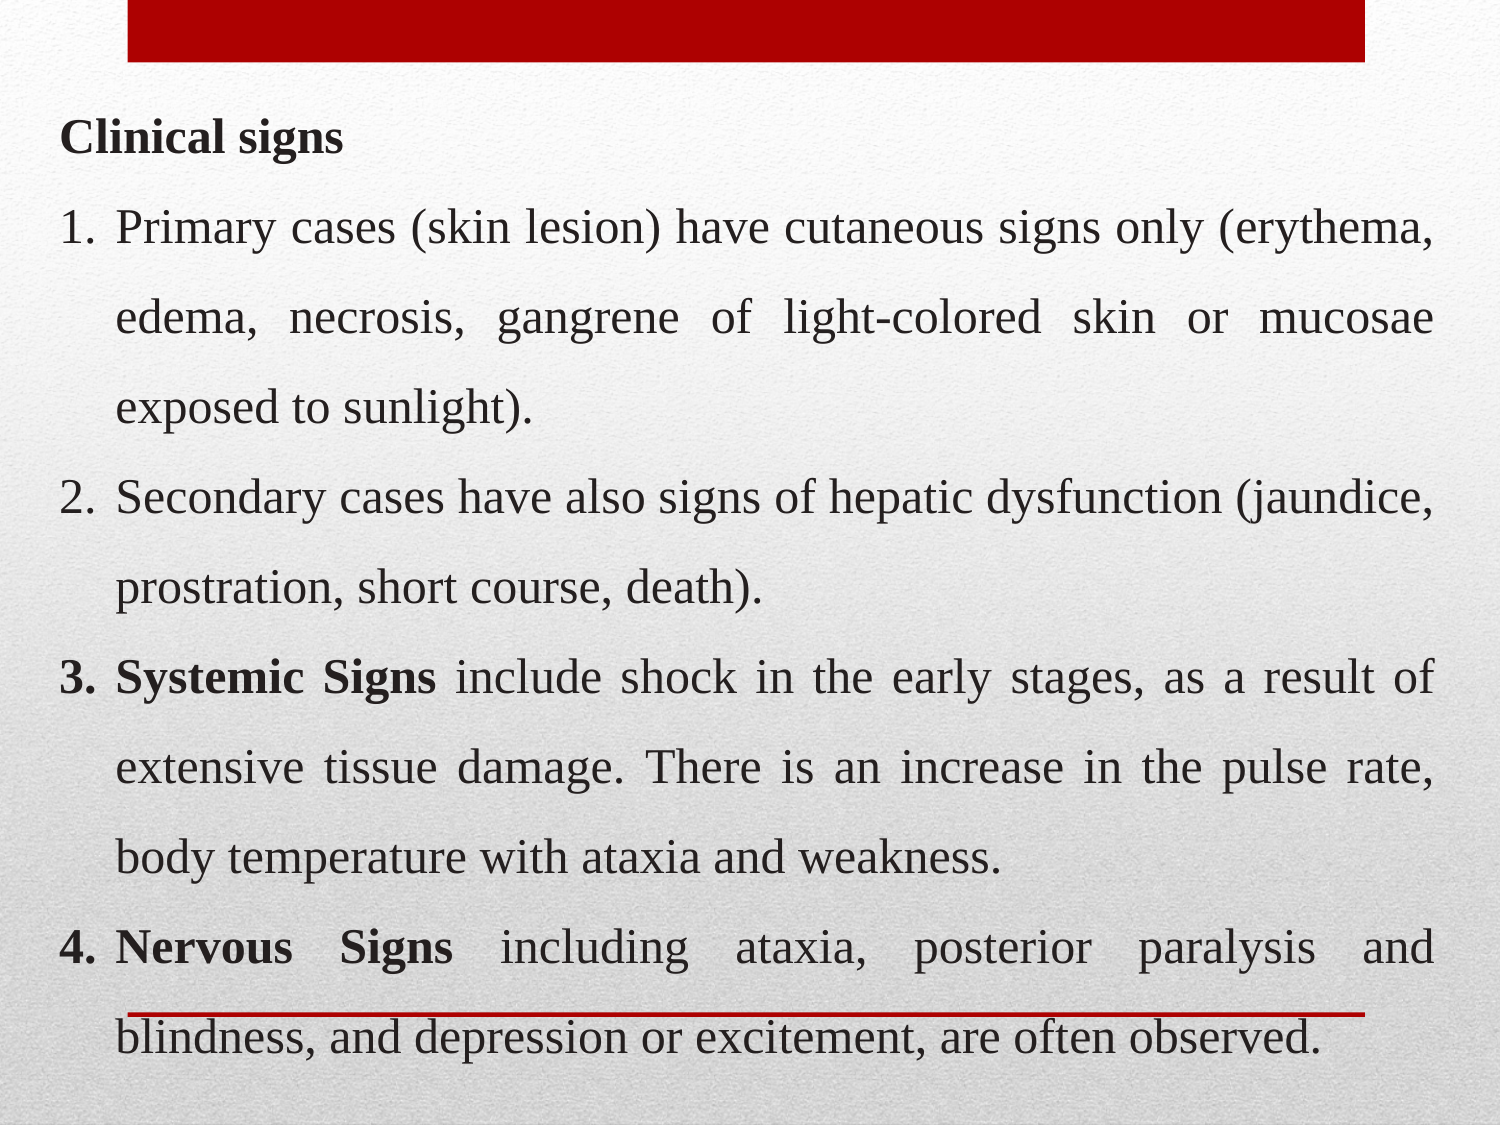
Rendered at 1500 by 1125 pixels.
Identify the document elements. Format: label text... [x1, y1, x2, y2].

text_box Clinical signs Primary cases (skin lesion) have cutaneous signs only (erythema, edema, necrosis, gangrene of light-colored skin or mucosae exposed to sunlight). Secondary cases have also signs of hepatic dysfunction (jaundice, prostration, short course, death). Systemic Signs include shock in the early stages, as a result of extensive tissue damage. There is an increase in the pulse rate, body temperature with ataxia and weakness. Nervous Signs including ataxia, posterior paralysis and blindness, and depression or excitement, are often observed. [44, 66, 1451, 1072]
